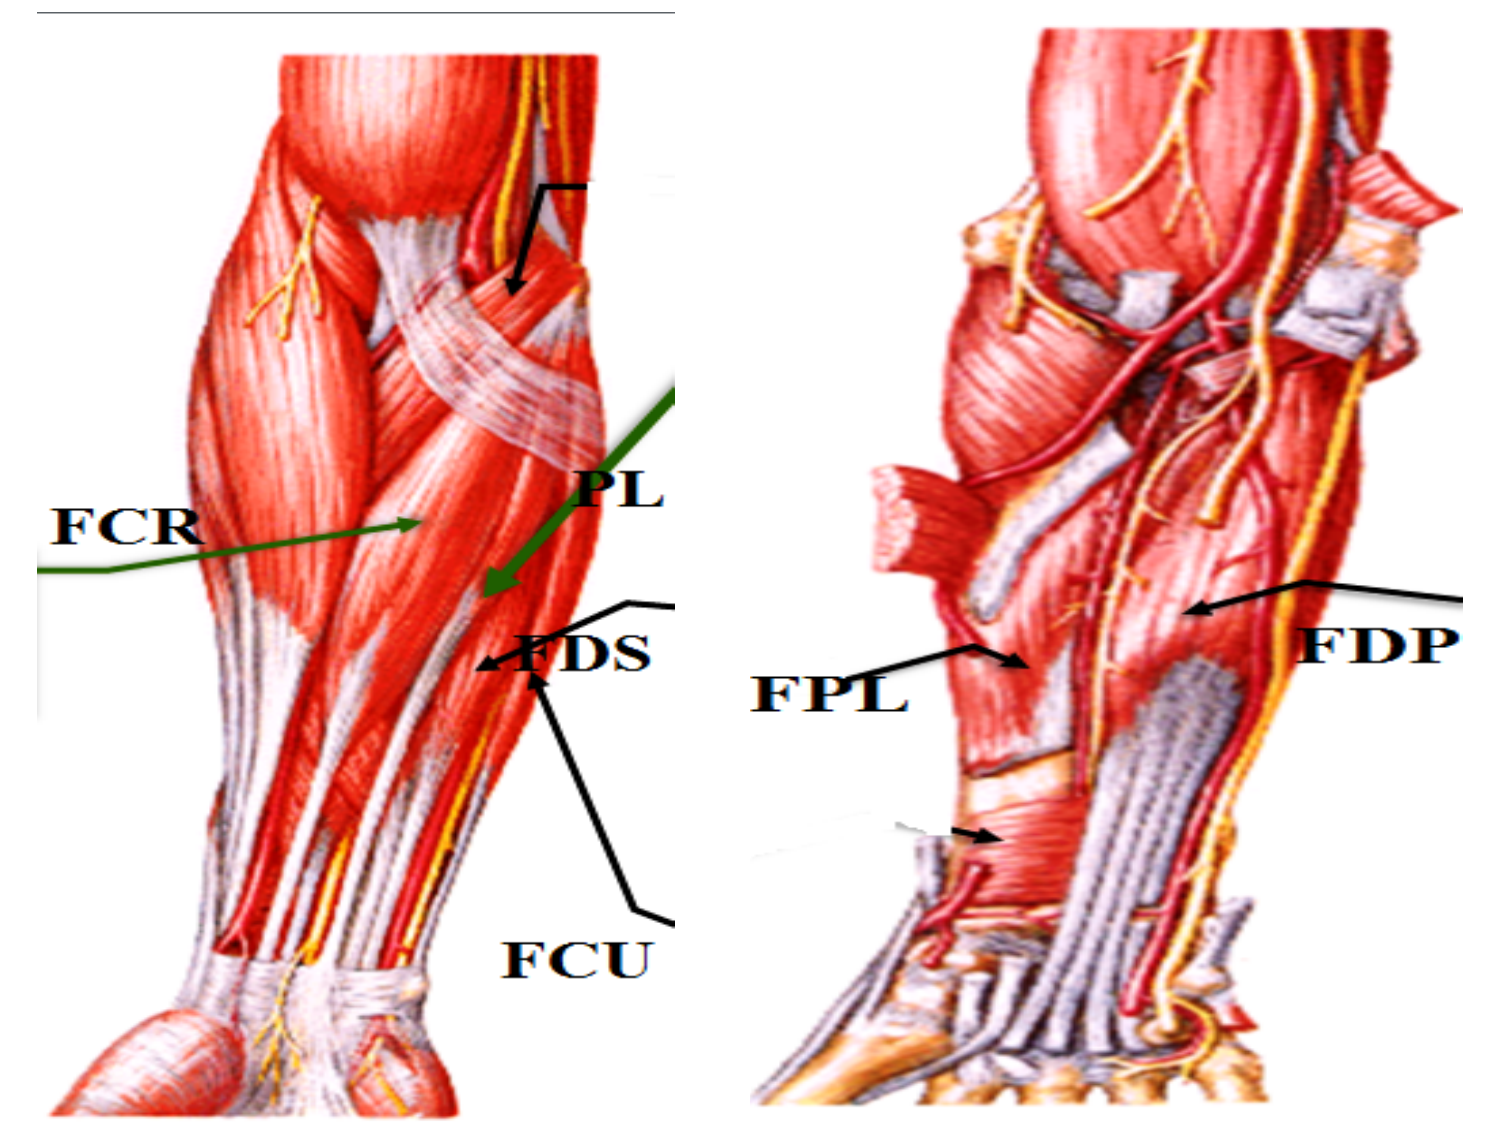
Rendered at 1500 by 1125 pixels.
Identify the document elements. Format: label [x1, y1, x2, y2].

list [37, 12, 676, 1125]
list [749, 24, 1463, 1113]
